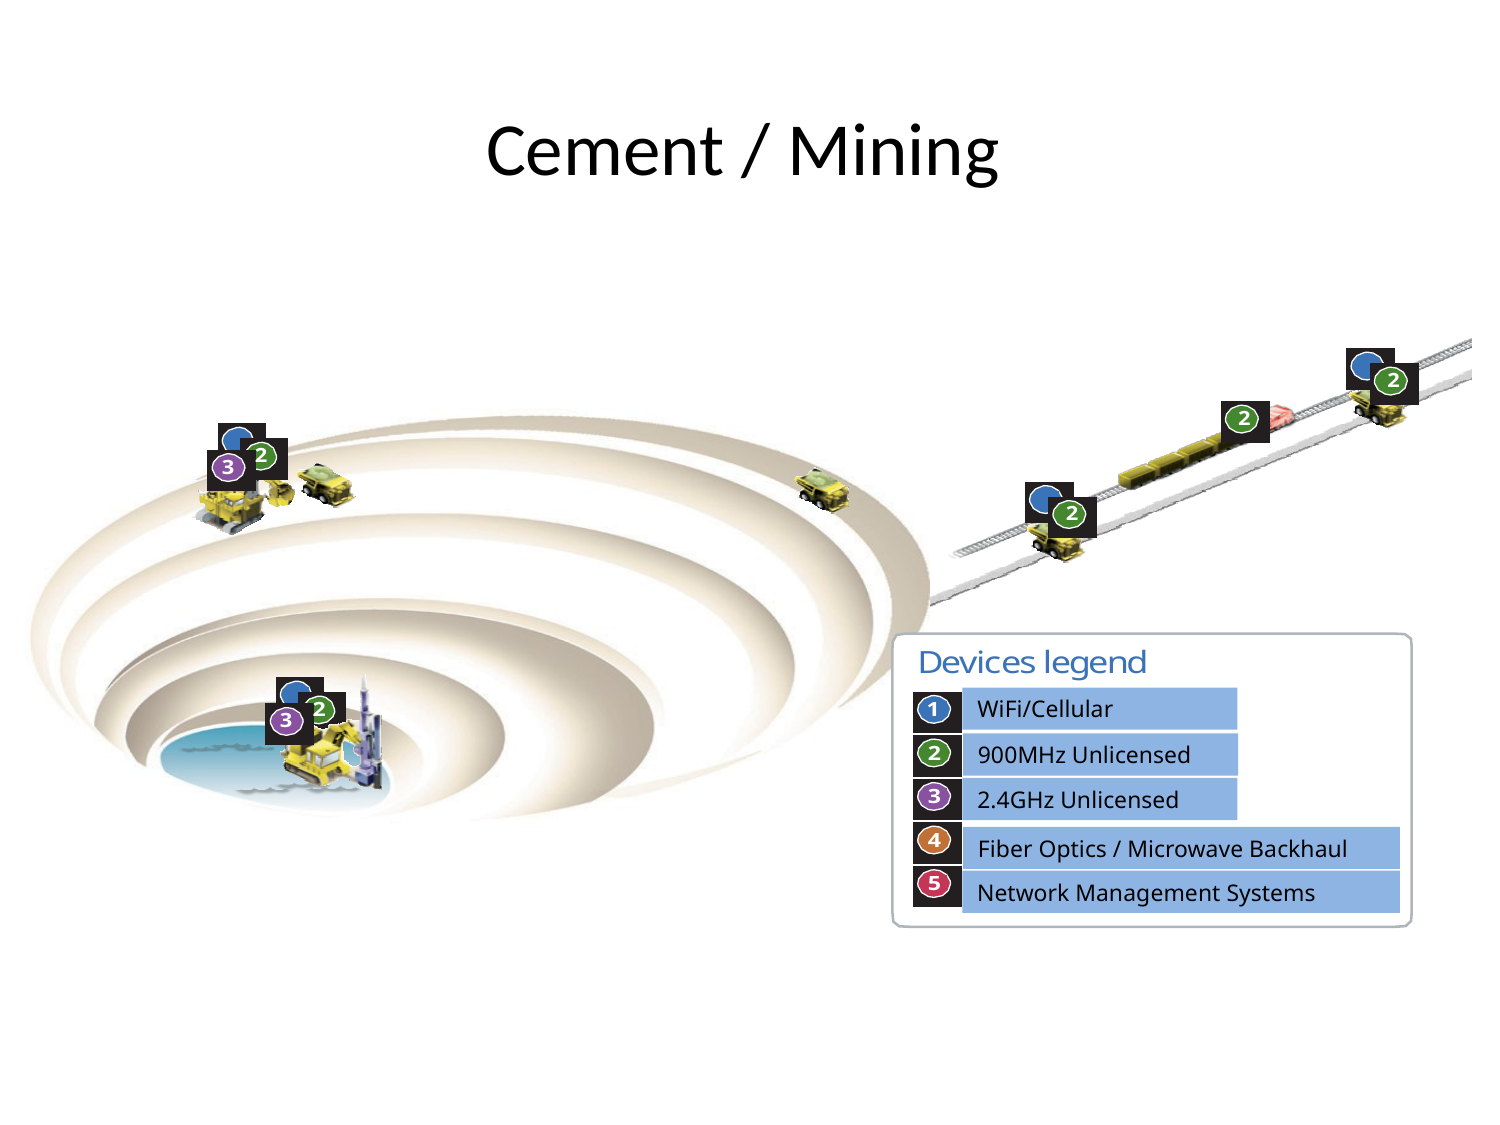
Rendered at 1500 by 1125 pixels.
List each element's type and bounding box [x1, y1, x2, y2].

picture [24, 0, 1474, 931]
